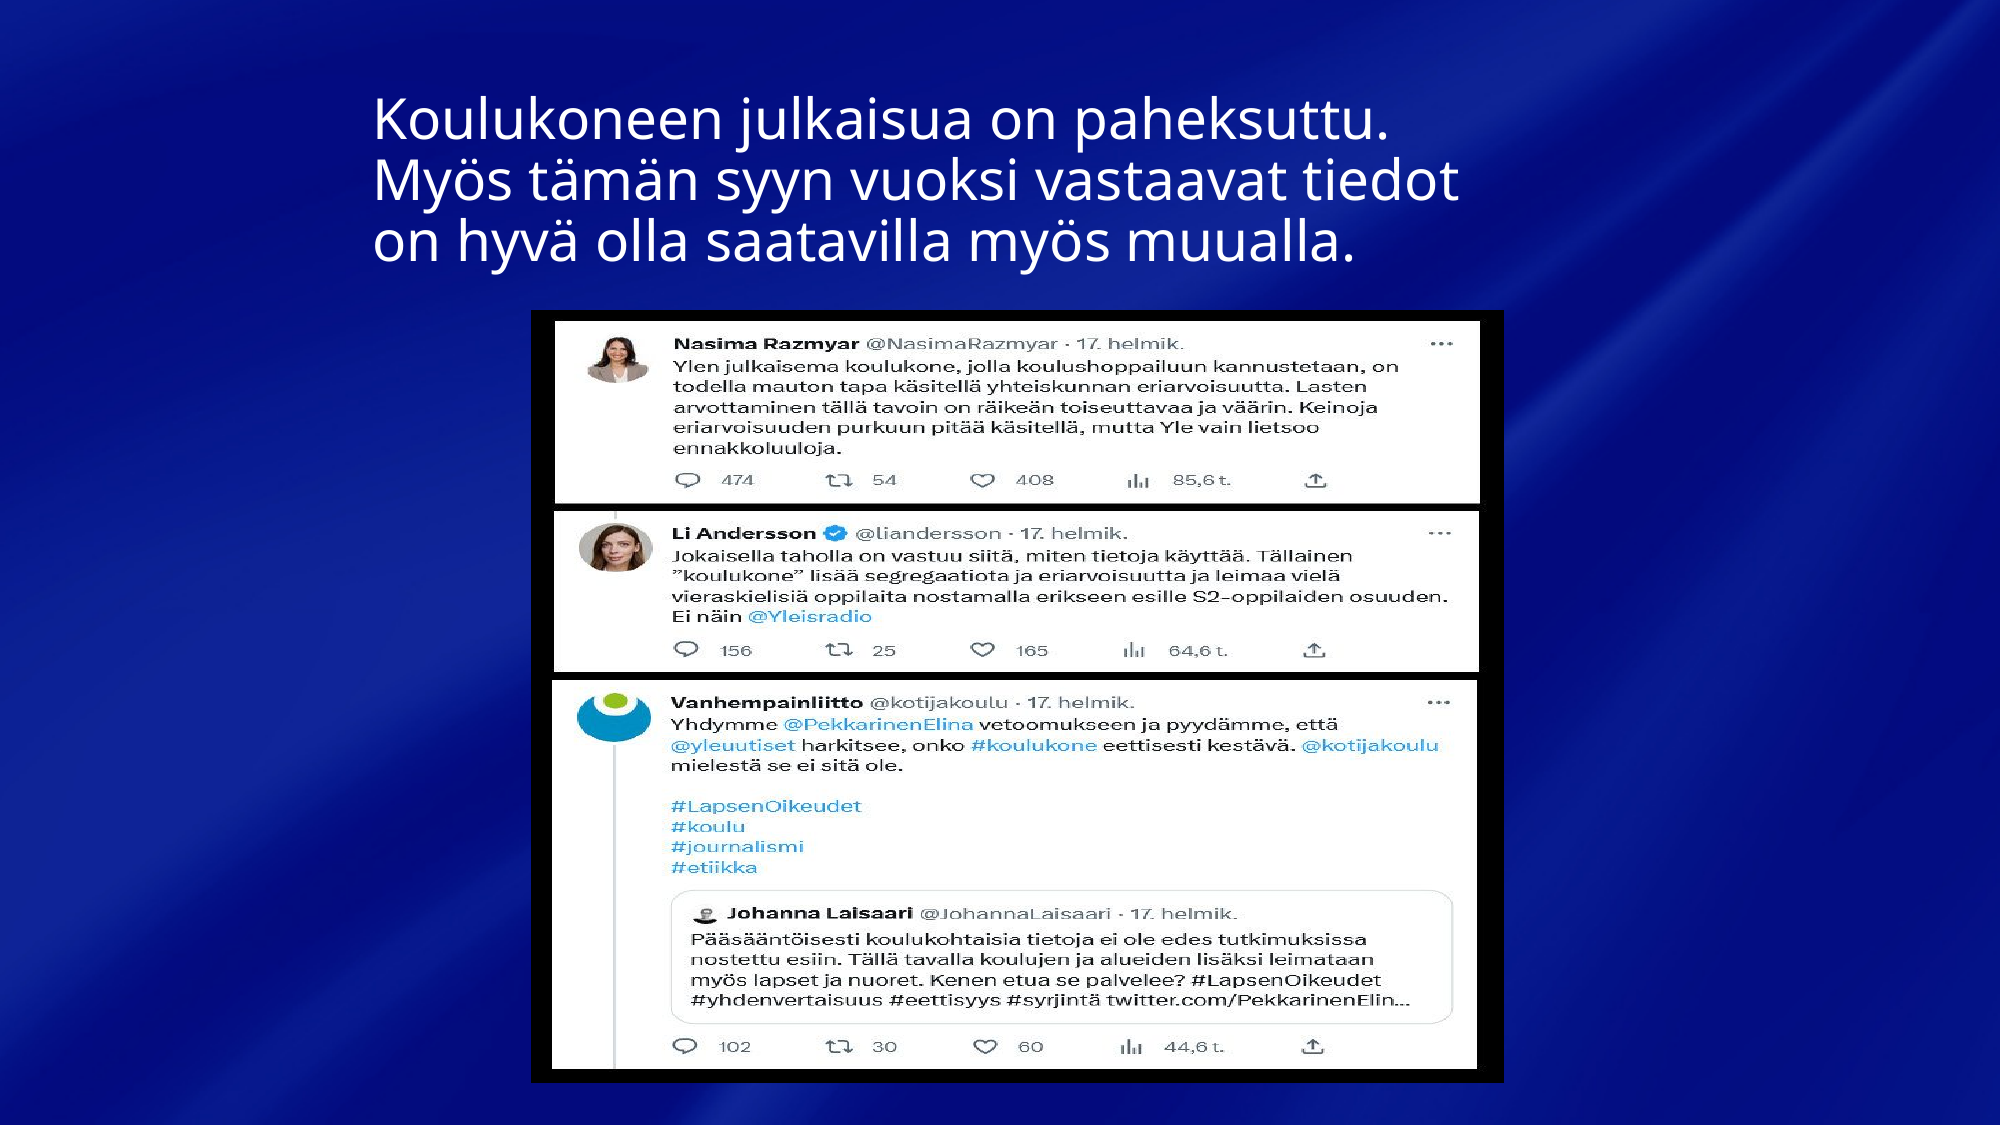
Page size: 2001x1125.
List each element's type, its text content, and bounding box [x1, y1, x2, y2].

picture [0, 0, 2000, 1125]
title Koulukoneen julkaisua on paheksuttu. Myös tämän syyn vuoksi vastaavat tiedot on hyvä olla saatavilla myös muualla. [357, 53, 1558, 311]
